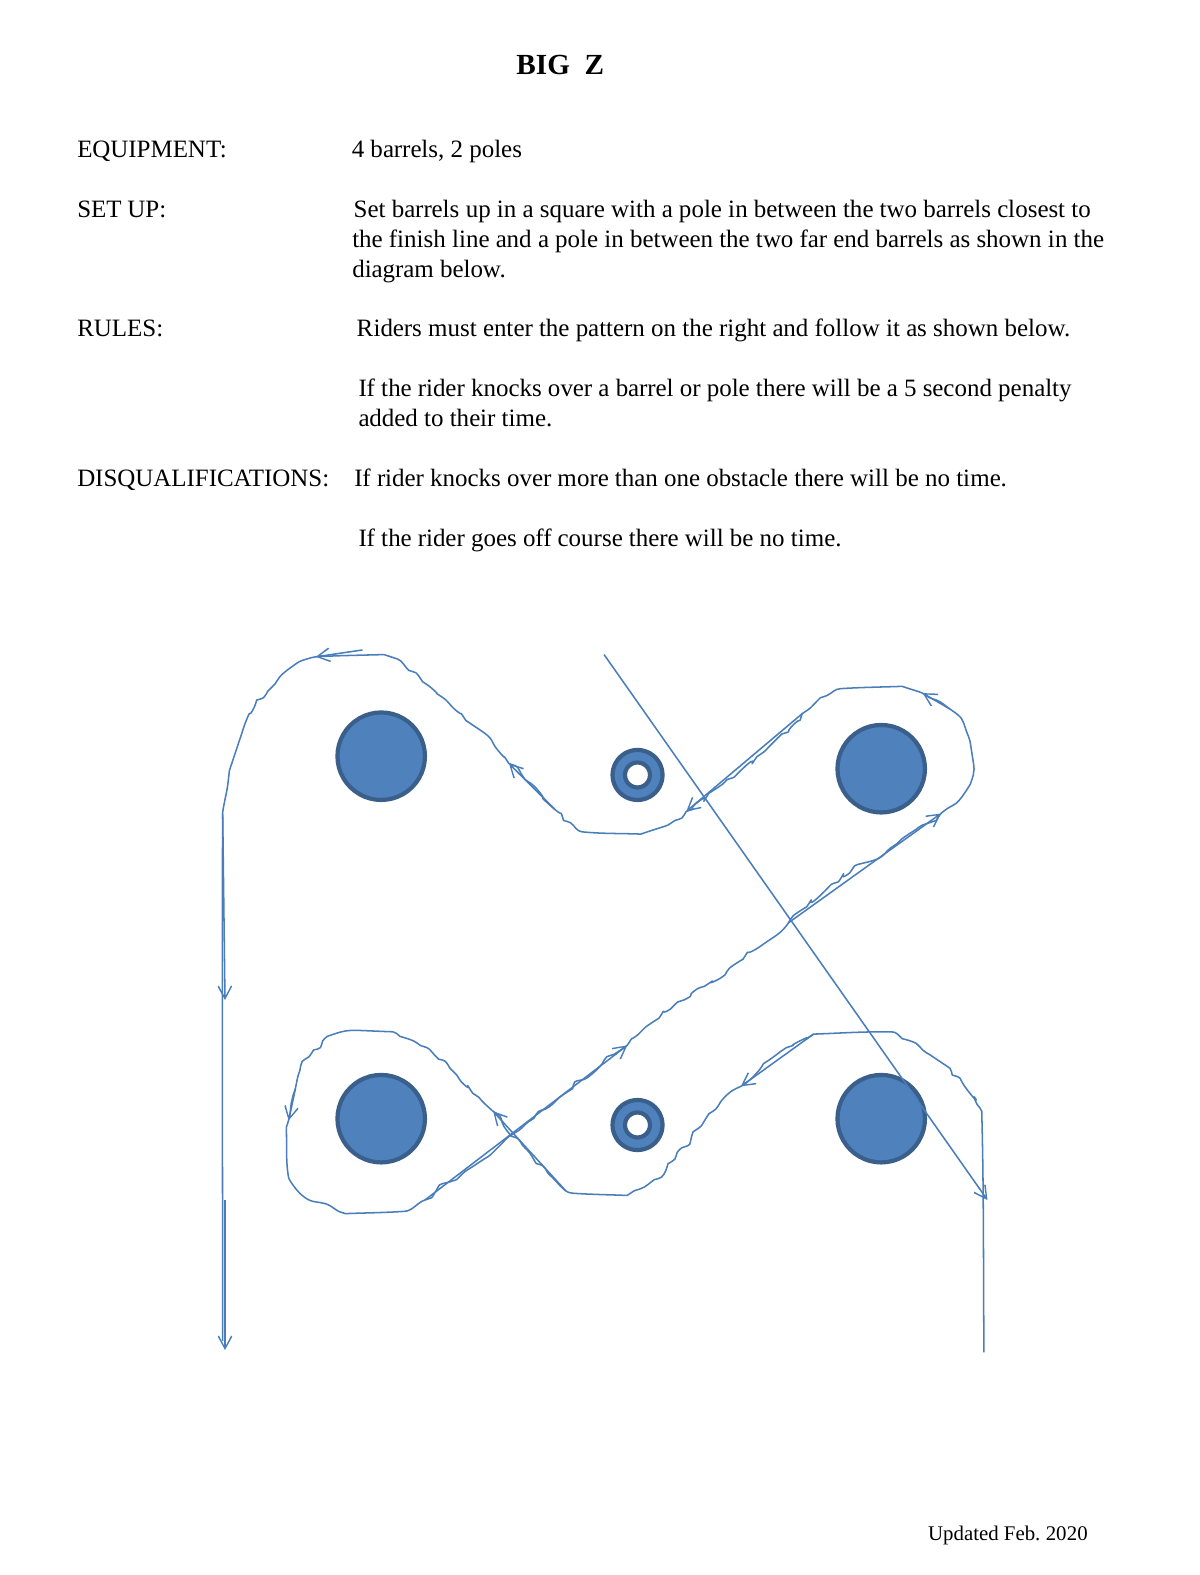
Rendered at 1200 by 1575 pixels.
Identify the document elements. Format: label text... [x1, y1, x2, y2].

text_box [508, 763, 555, 810]
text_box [222, 813, 226, 1001]
text_box BIG Z [500, 37, 621, 89]
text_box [740, 1033, 814, 1087]
text_box [221, 653, 983, 1353]
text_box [983, 1199, 988, 1353]
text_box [686, 713, 803, 812]
text_box [871, 1031, 984, 1192]
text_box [788, 813, 942, 923]
text_box EQUIPMENT: 4 barrels, 2 poles SET UP: Set barrels up in a square with a pole in between the two barrels closest to the finish line and a pole in between the two far end barrels as shown in the diagram below. RULES: Riders must enter the pattern on the right and follow it as shown below. If the rider knocks over a barrel or pole there will be a 5 second penalty added to their time. DISQUALIFICATIONS: If rider knocks over more than one obstacle there will be no time. If the rider goes off course there will be no time. [62, 124, 1150, 559]
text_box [315, 649, 363, 658]
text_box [922, 692, 951, 710]
text_box [632, 1097, 665, 1153]
text_box Updated Feb. 2020 [913, 1512, 1103, 1553]
text_box [335, 1072, 419, 1165]
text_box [424, 1045, 628, 1201]
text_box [288, 1088, 296, 1121]
text_box [610, 747, 665, 803]
